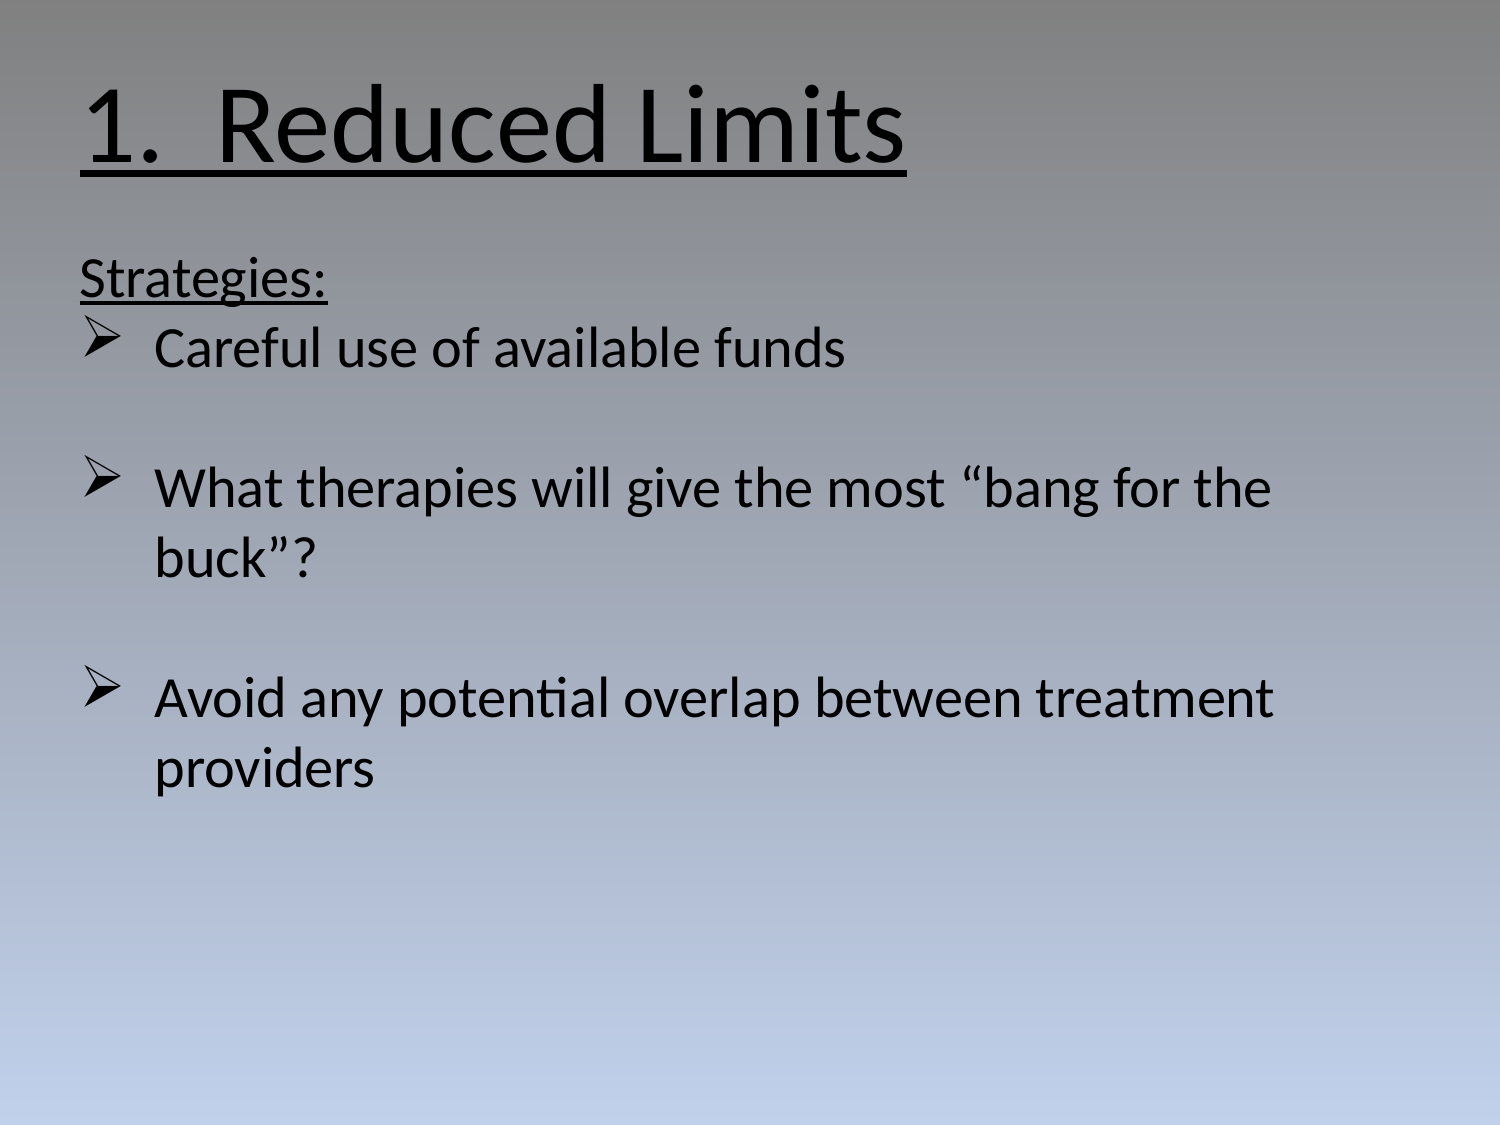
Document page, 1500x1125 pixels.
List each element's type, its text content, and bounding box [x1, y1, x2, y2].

text_box 1. Reduced Limits [64, 42, 1187, 193]
text_box Strategies: Careful use of available funds What therapies will give the most “bang for the buck”? Avoid any potential overlap between treatment providers [64, 231, 1436, 877]
